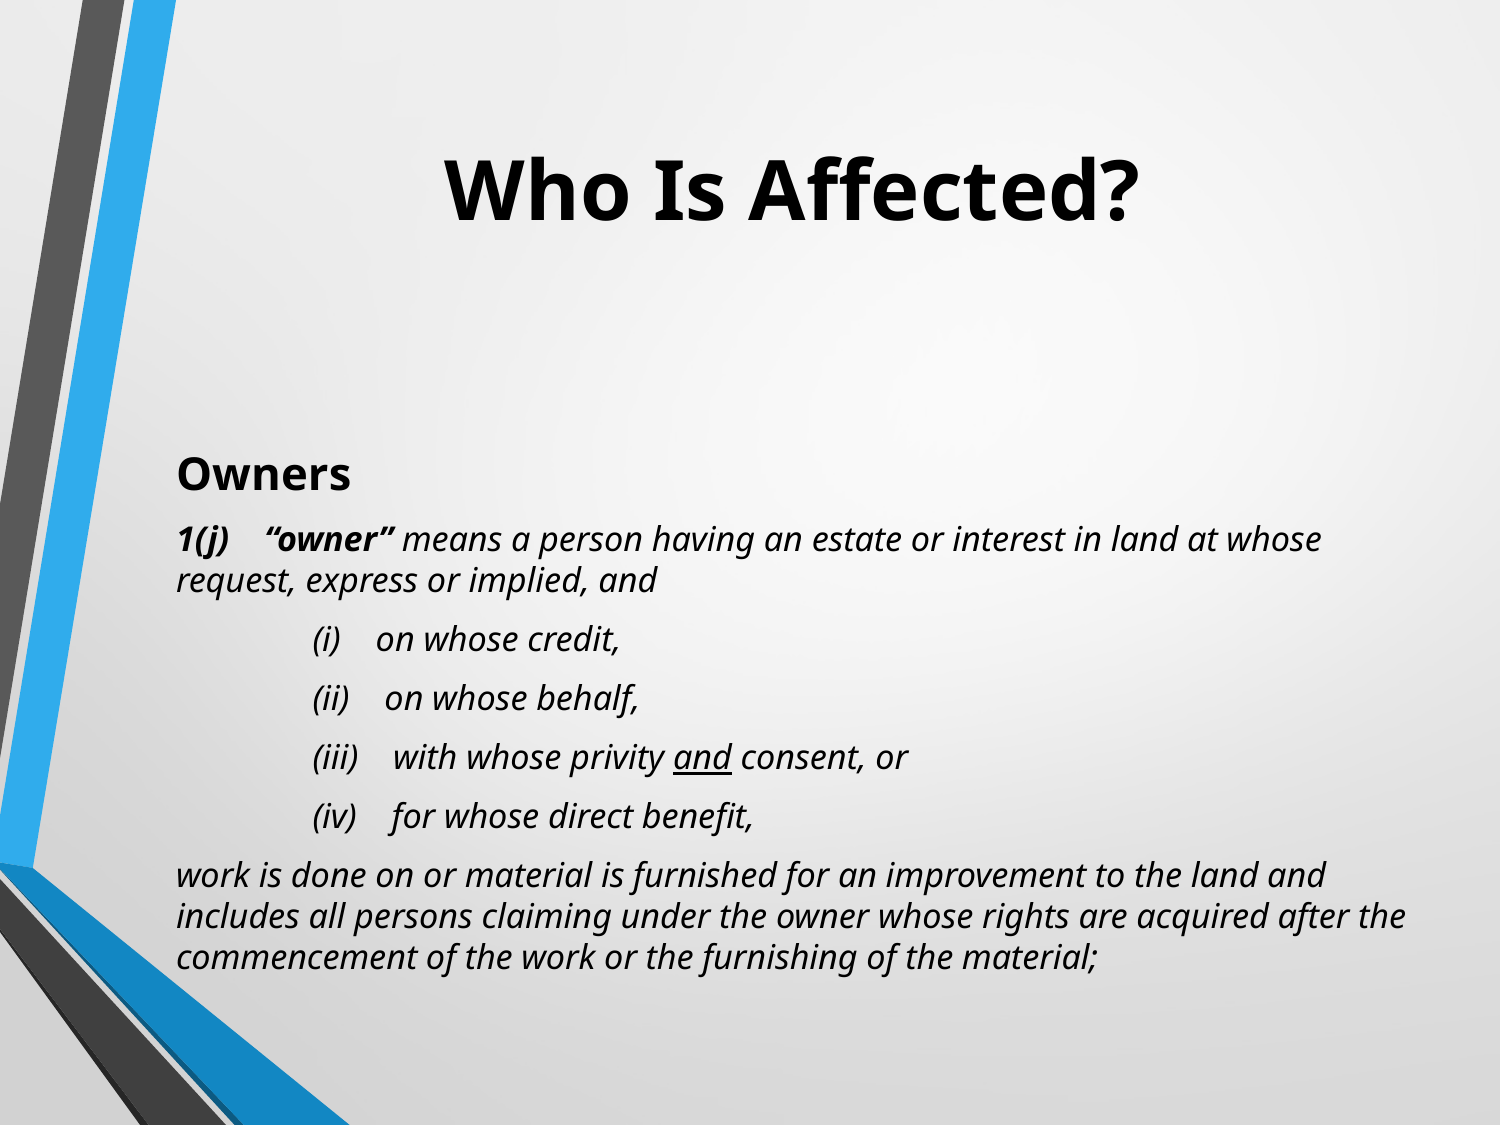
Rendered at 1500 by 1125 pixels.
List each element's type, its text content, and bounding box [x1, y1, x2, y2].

list Owners 1(j) “owner” means a person having an estate or interest in land at whose request, express or implied, and (i) on whose credit, (ii) on whose behalf, (iii) with whose privity and consent, or (iv) for whose direct benefit, work is done on or material is furnished for an improvement to the land and includes all persons claiming under the owner whose rights are acquired after the commencement of the work or the furnishing of the material; [161, 437, 1425, 985]
title Who Is Affected? [161, 75, 1425, 400]
